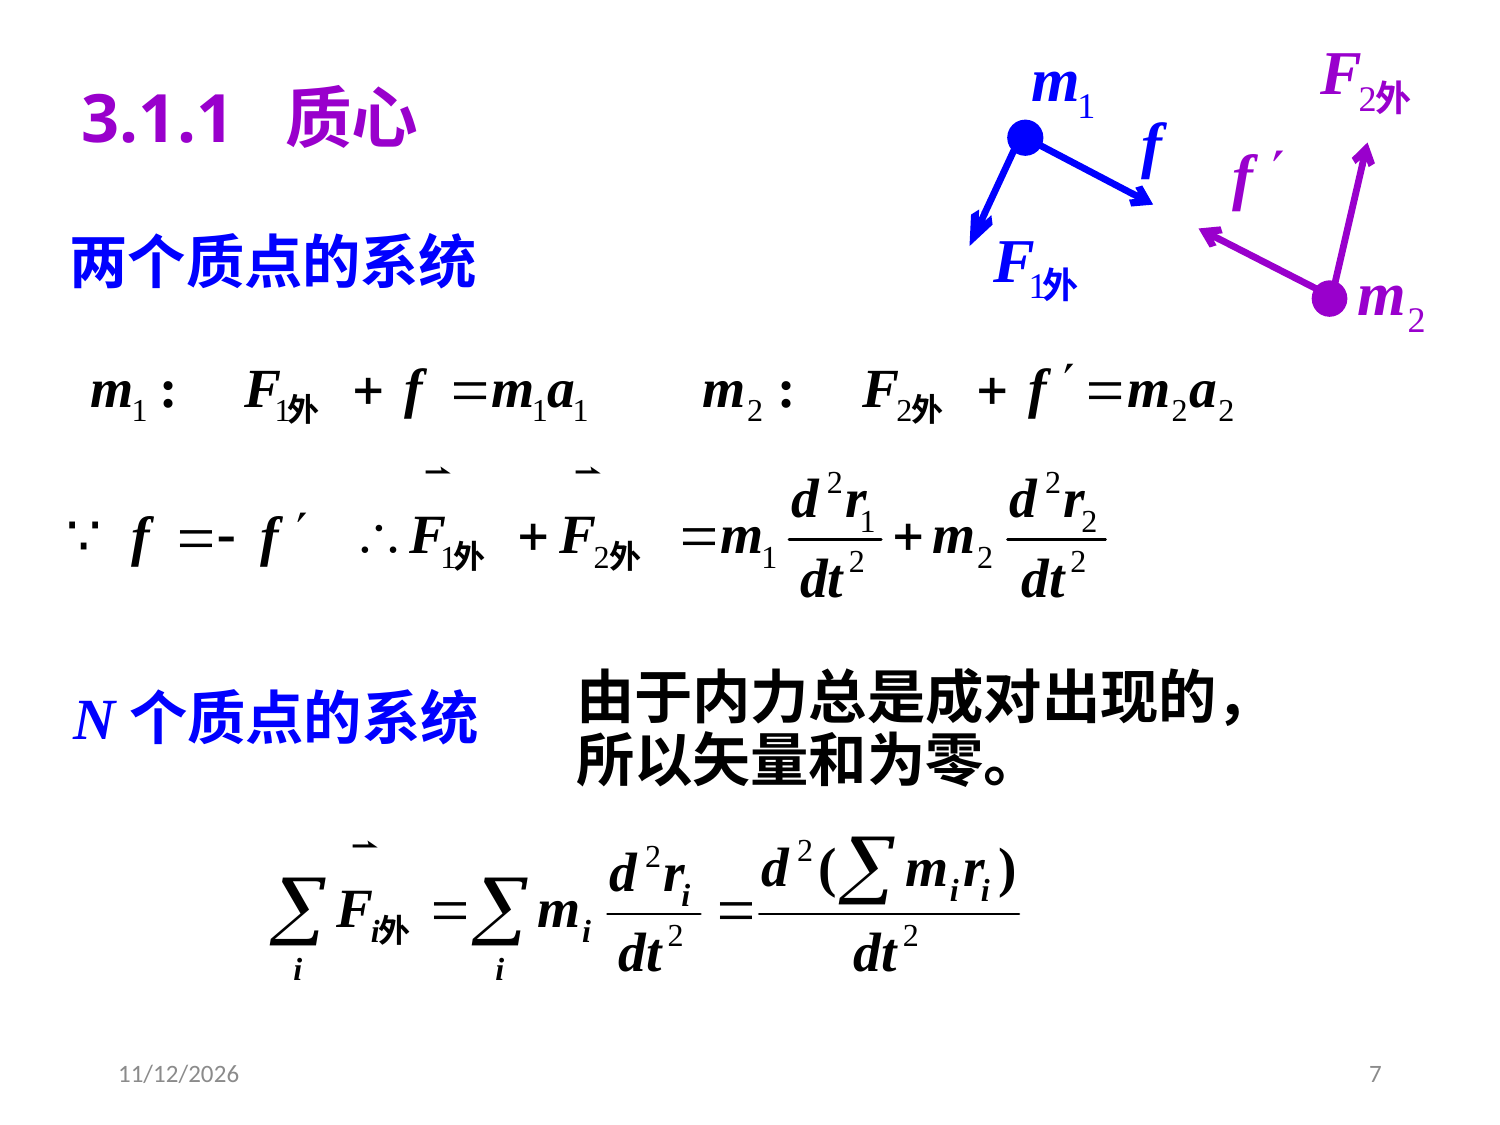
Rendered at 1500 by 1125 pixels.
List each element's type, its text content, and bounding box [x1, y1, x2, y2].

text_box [969, 26, 1437, 347]
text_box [67, 495, 313, 579]
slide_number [103, 1042, 441, 1103]
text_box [82, 347, 596, 440]
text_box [261, 826, 1029, 993]
text_box 3.1.1 质心 [67, 68, 596, 164]
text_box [355, 456, 1119, 610]
slide_number 7 [1059, 1042, 1397, 1103]
text_box N个质点的系统 [58, 673, 561, 759]
text_box 由于内力总是成对出现的，所以矢量和为零。 [561, 660, 1260, 802]
text_box 两个质点的系统 [54, 218, 705, 303]
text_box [694, 347, 1245, 440]
